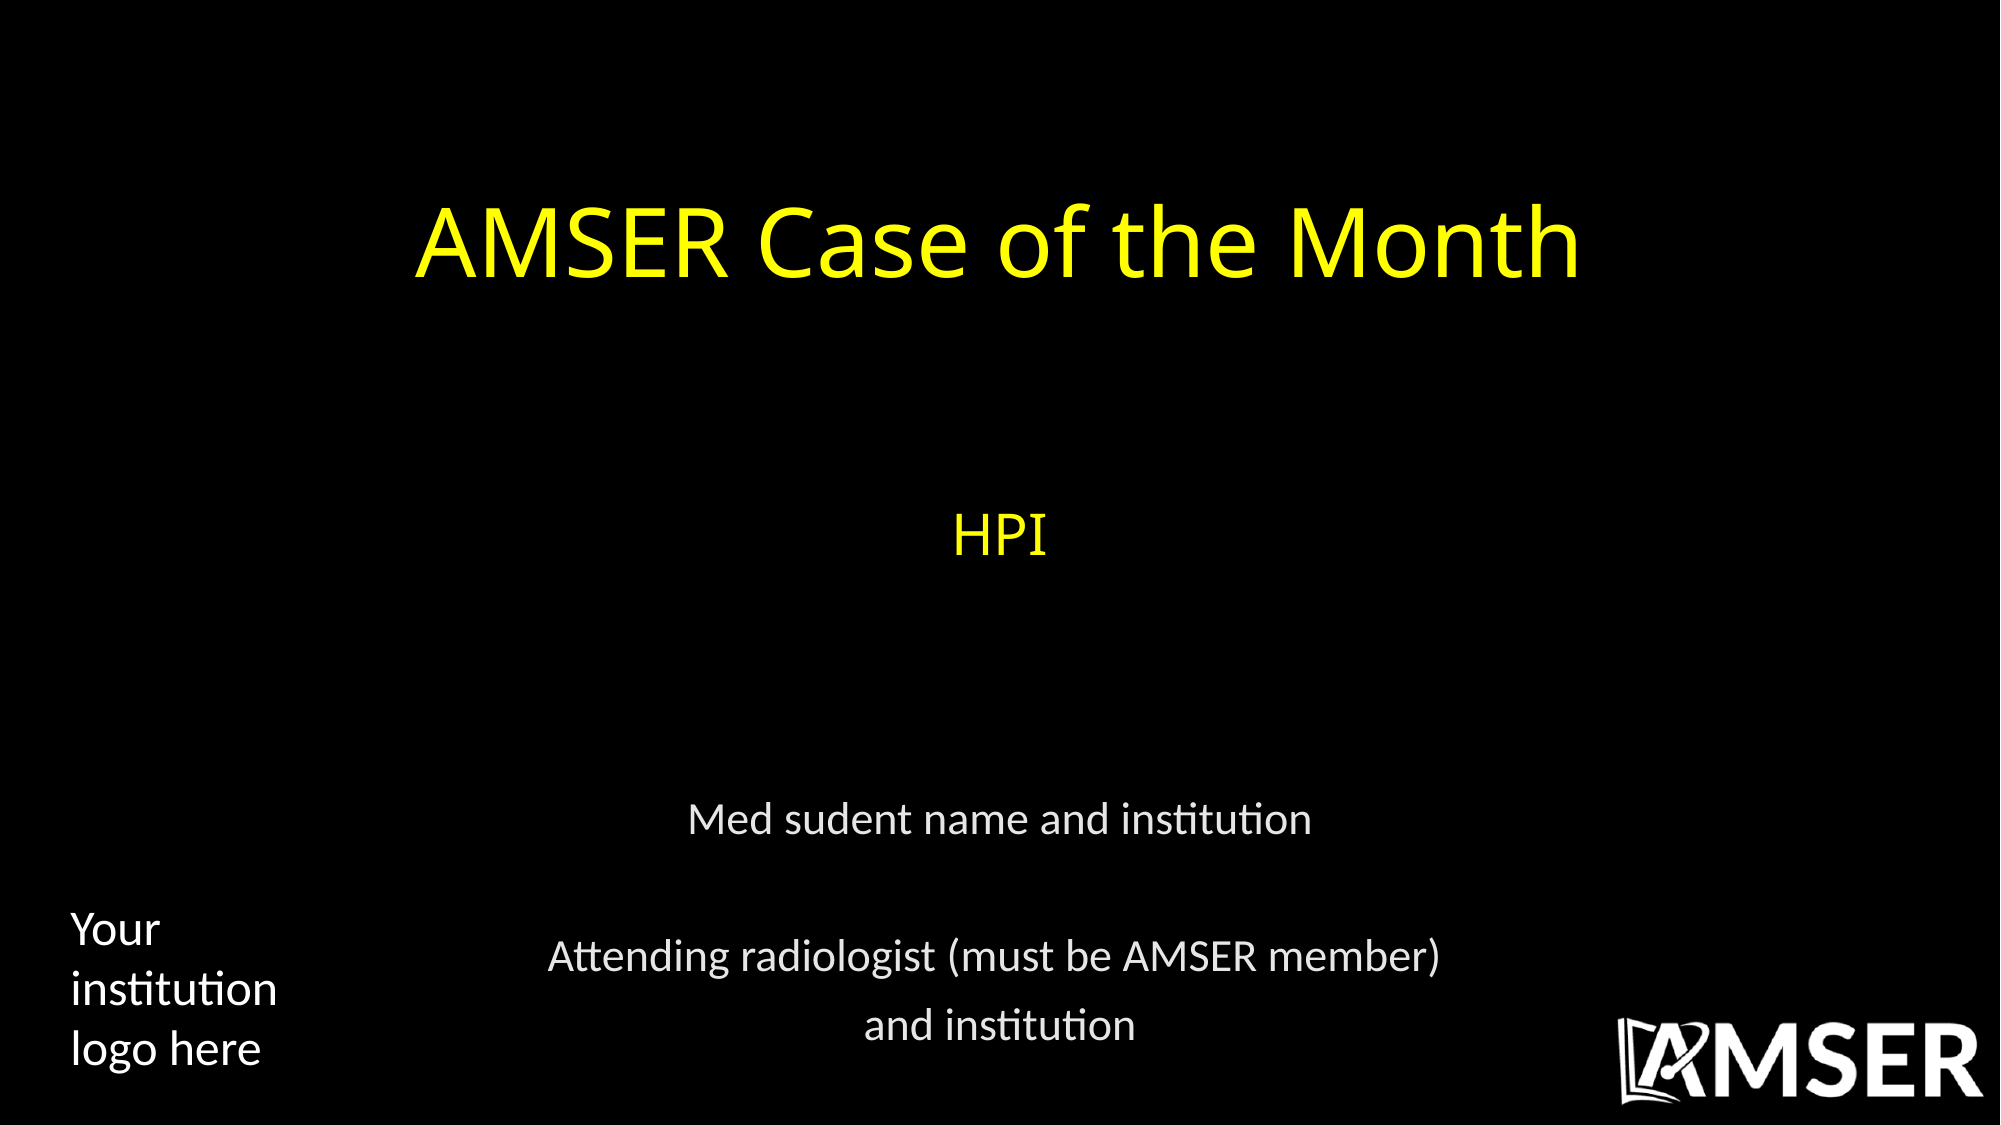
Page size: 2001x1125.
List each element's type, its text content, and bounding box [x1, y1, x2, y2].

subtitle Med sudent name and institution Attending radiologist (must be AMSER member) and institution [249, 787, 1750, 1059]
title AMSER Case of the Month HPI [249, 184, 1750, 576]
text_box Your institution logo here [55, 888, 318, 1084]
picture [1585, 948, 1990, 1112]
